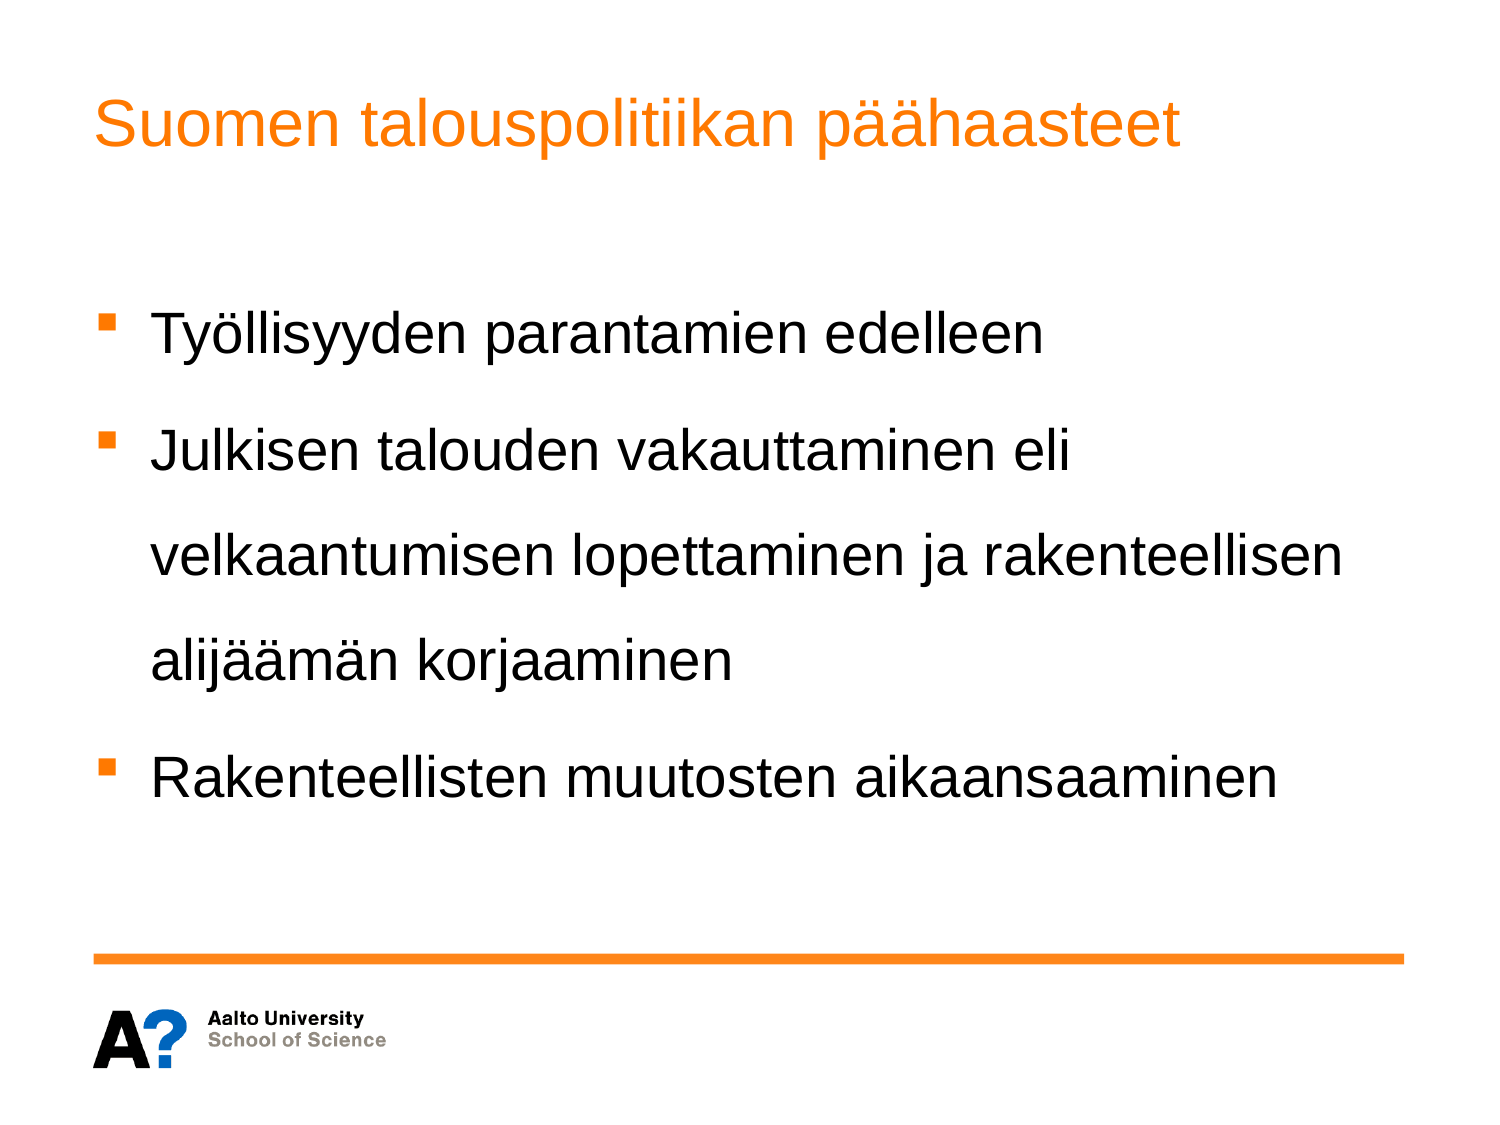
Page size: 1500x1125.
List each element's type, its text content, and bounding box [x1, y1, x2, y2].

picture [35, 953, 443, 1125]
list Työllisyyden parantamien edelleen Julkisen talouden vakauttaminen eli velkaantumisen lopettaminen ja rakenteellisen alijäämän korjaaminen Rakenteellisten muutosten aikaansaaminen [93, 259, 1405, 939]
title Suomen talouspolitiikan päähaasteet [93, 79, 1405, 258]
